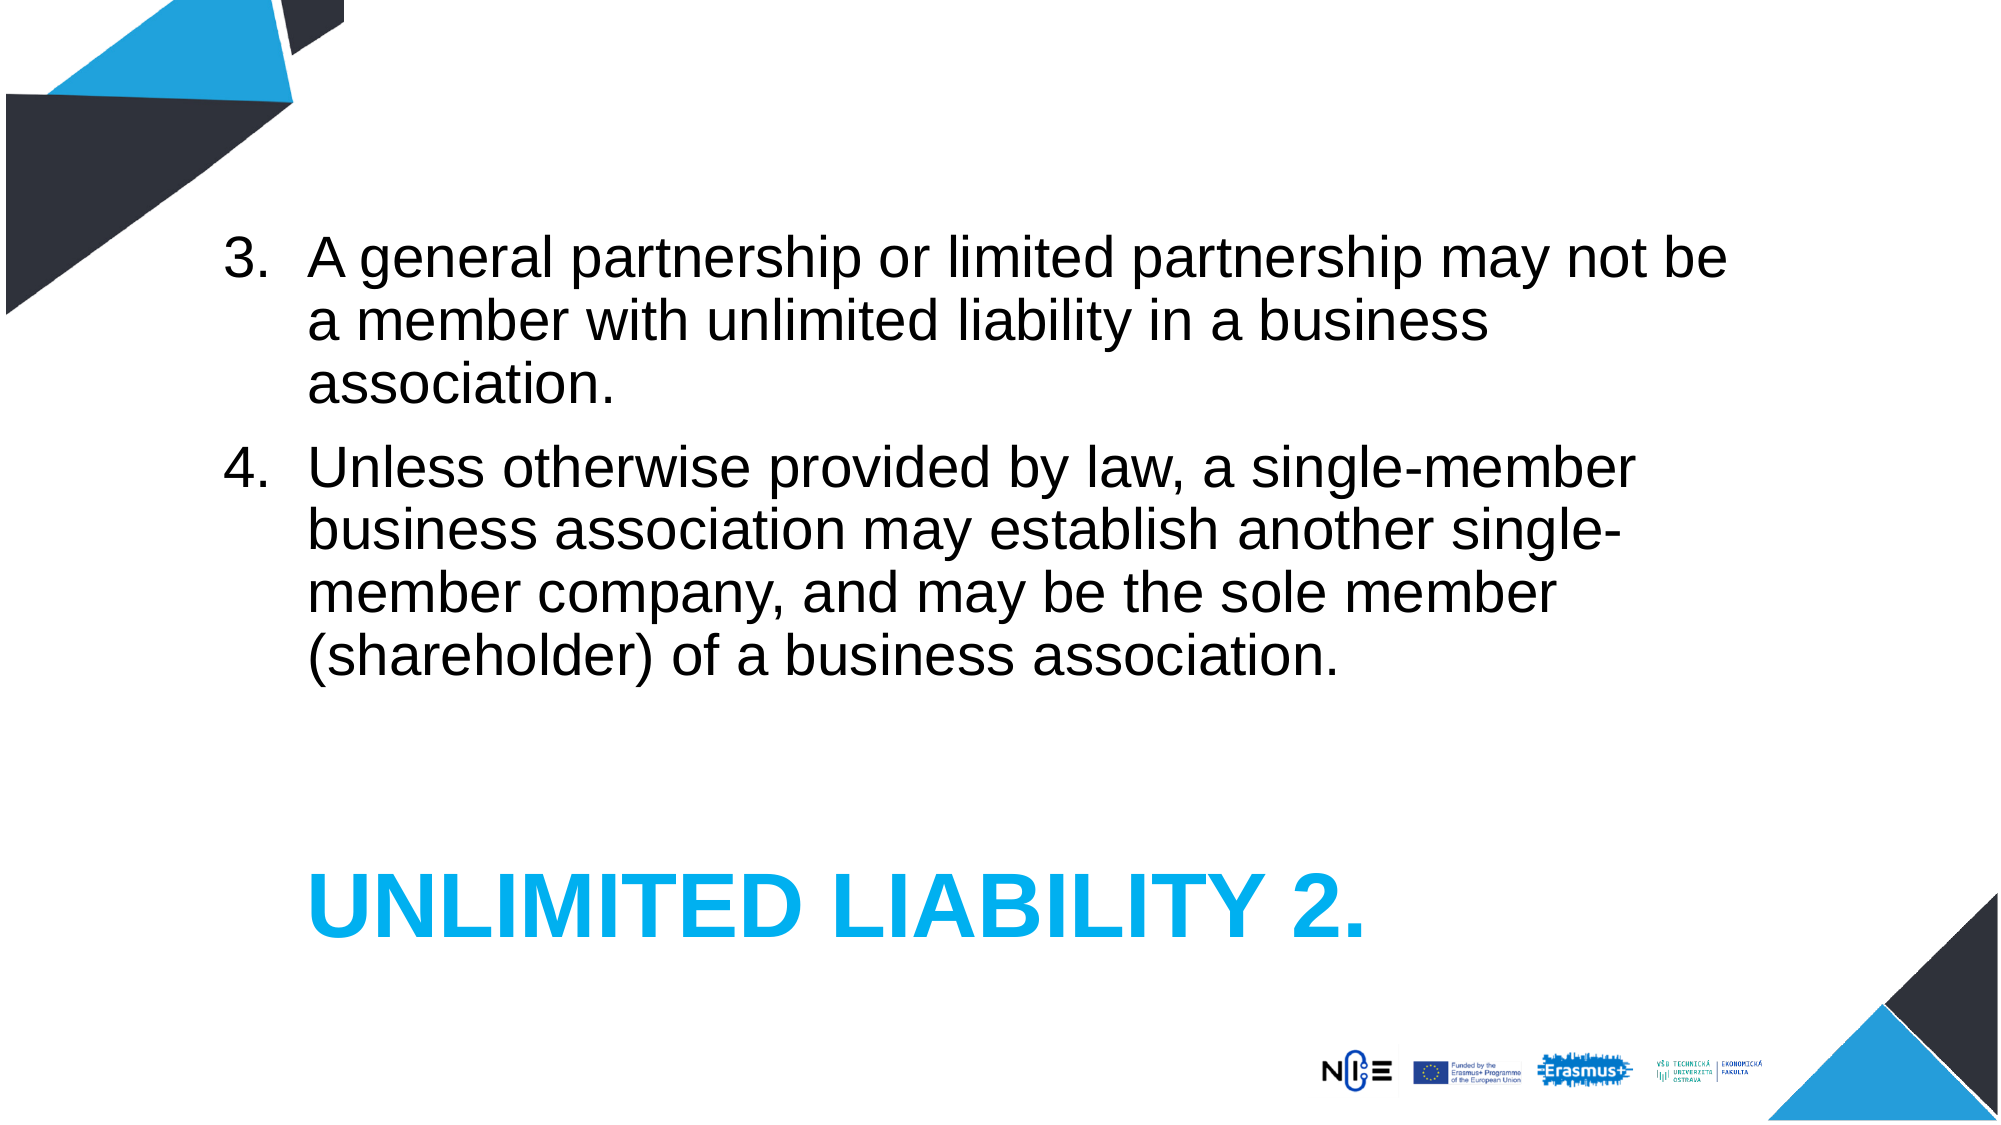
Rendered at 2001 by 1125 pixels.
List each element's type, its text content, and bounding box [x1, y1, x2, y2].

list A general partnership or limited partnership may not be a member with unlimited liability in a business association. Unless otherwise provided by law, a single-member business association may establish another single-member company, and may be the sole member (shareholder) of a business association. [208, 219, 1792, 755]
picture [6, 0, 344, 318]
title UNLIMITED LIABILITY 2. [291, 798, 2000, 1017]
picture [1308, 1017, 2000, 1125]
